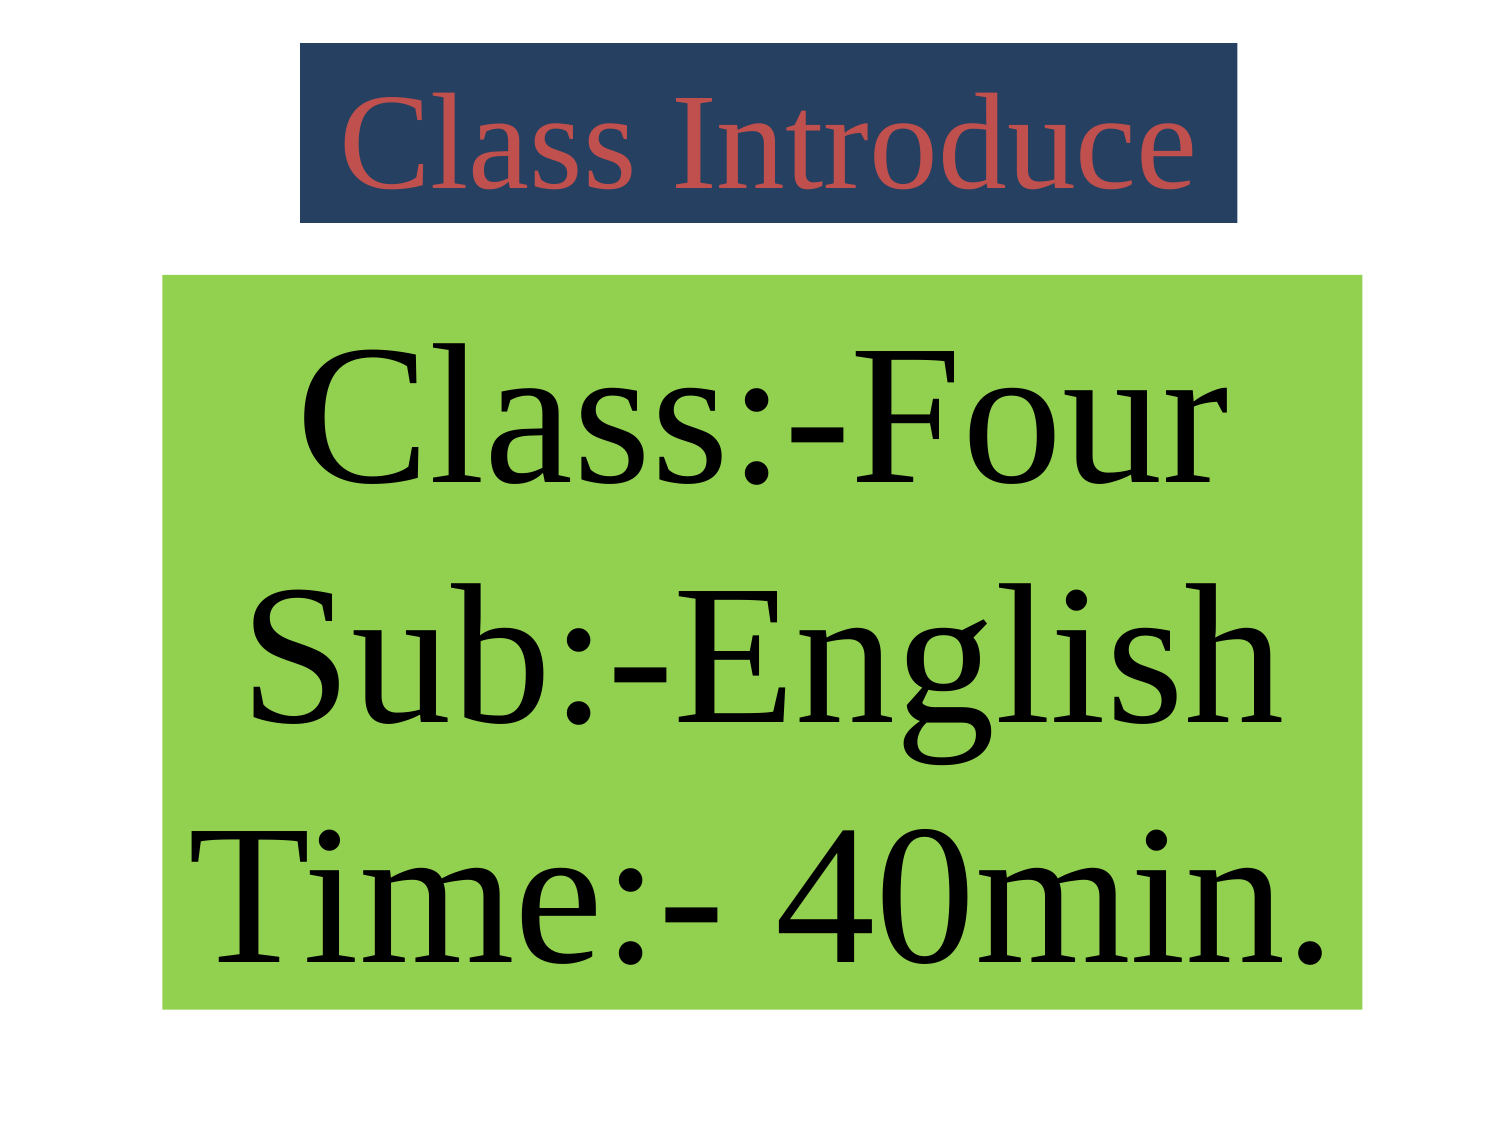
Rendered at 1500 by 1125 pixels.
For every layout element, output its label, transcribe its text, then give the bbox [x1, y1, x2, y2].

text_box Class:-Four Sub:-English Time:- 40min. [162, 274, 1363, 1010]
text_box Class Introduce [300, 43, 1238, 223]
